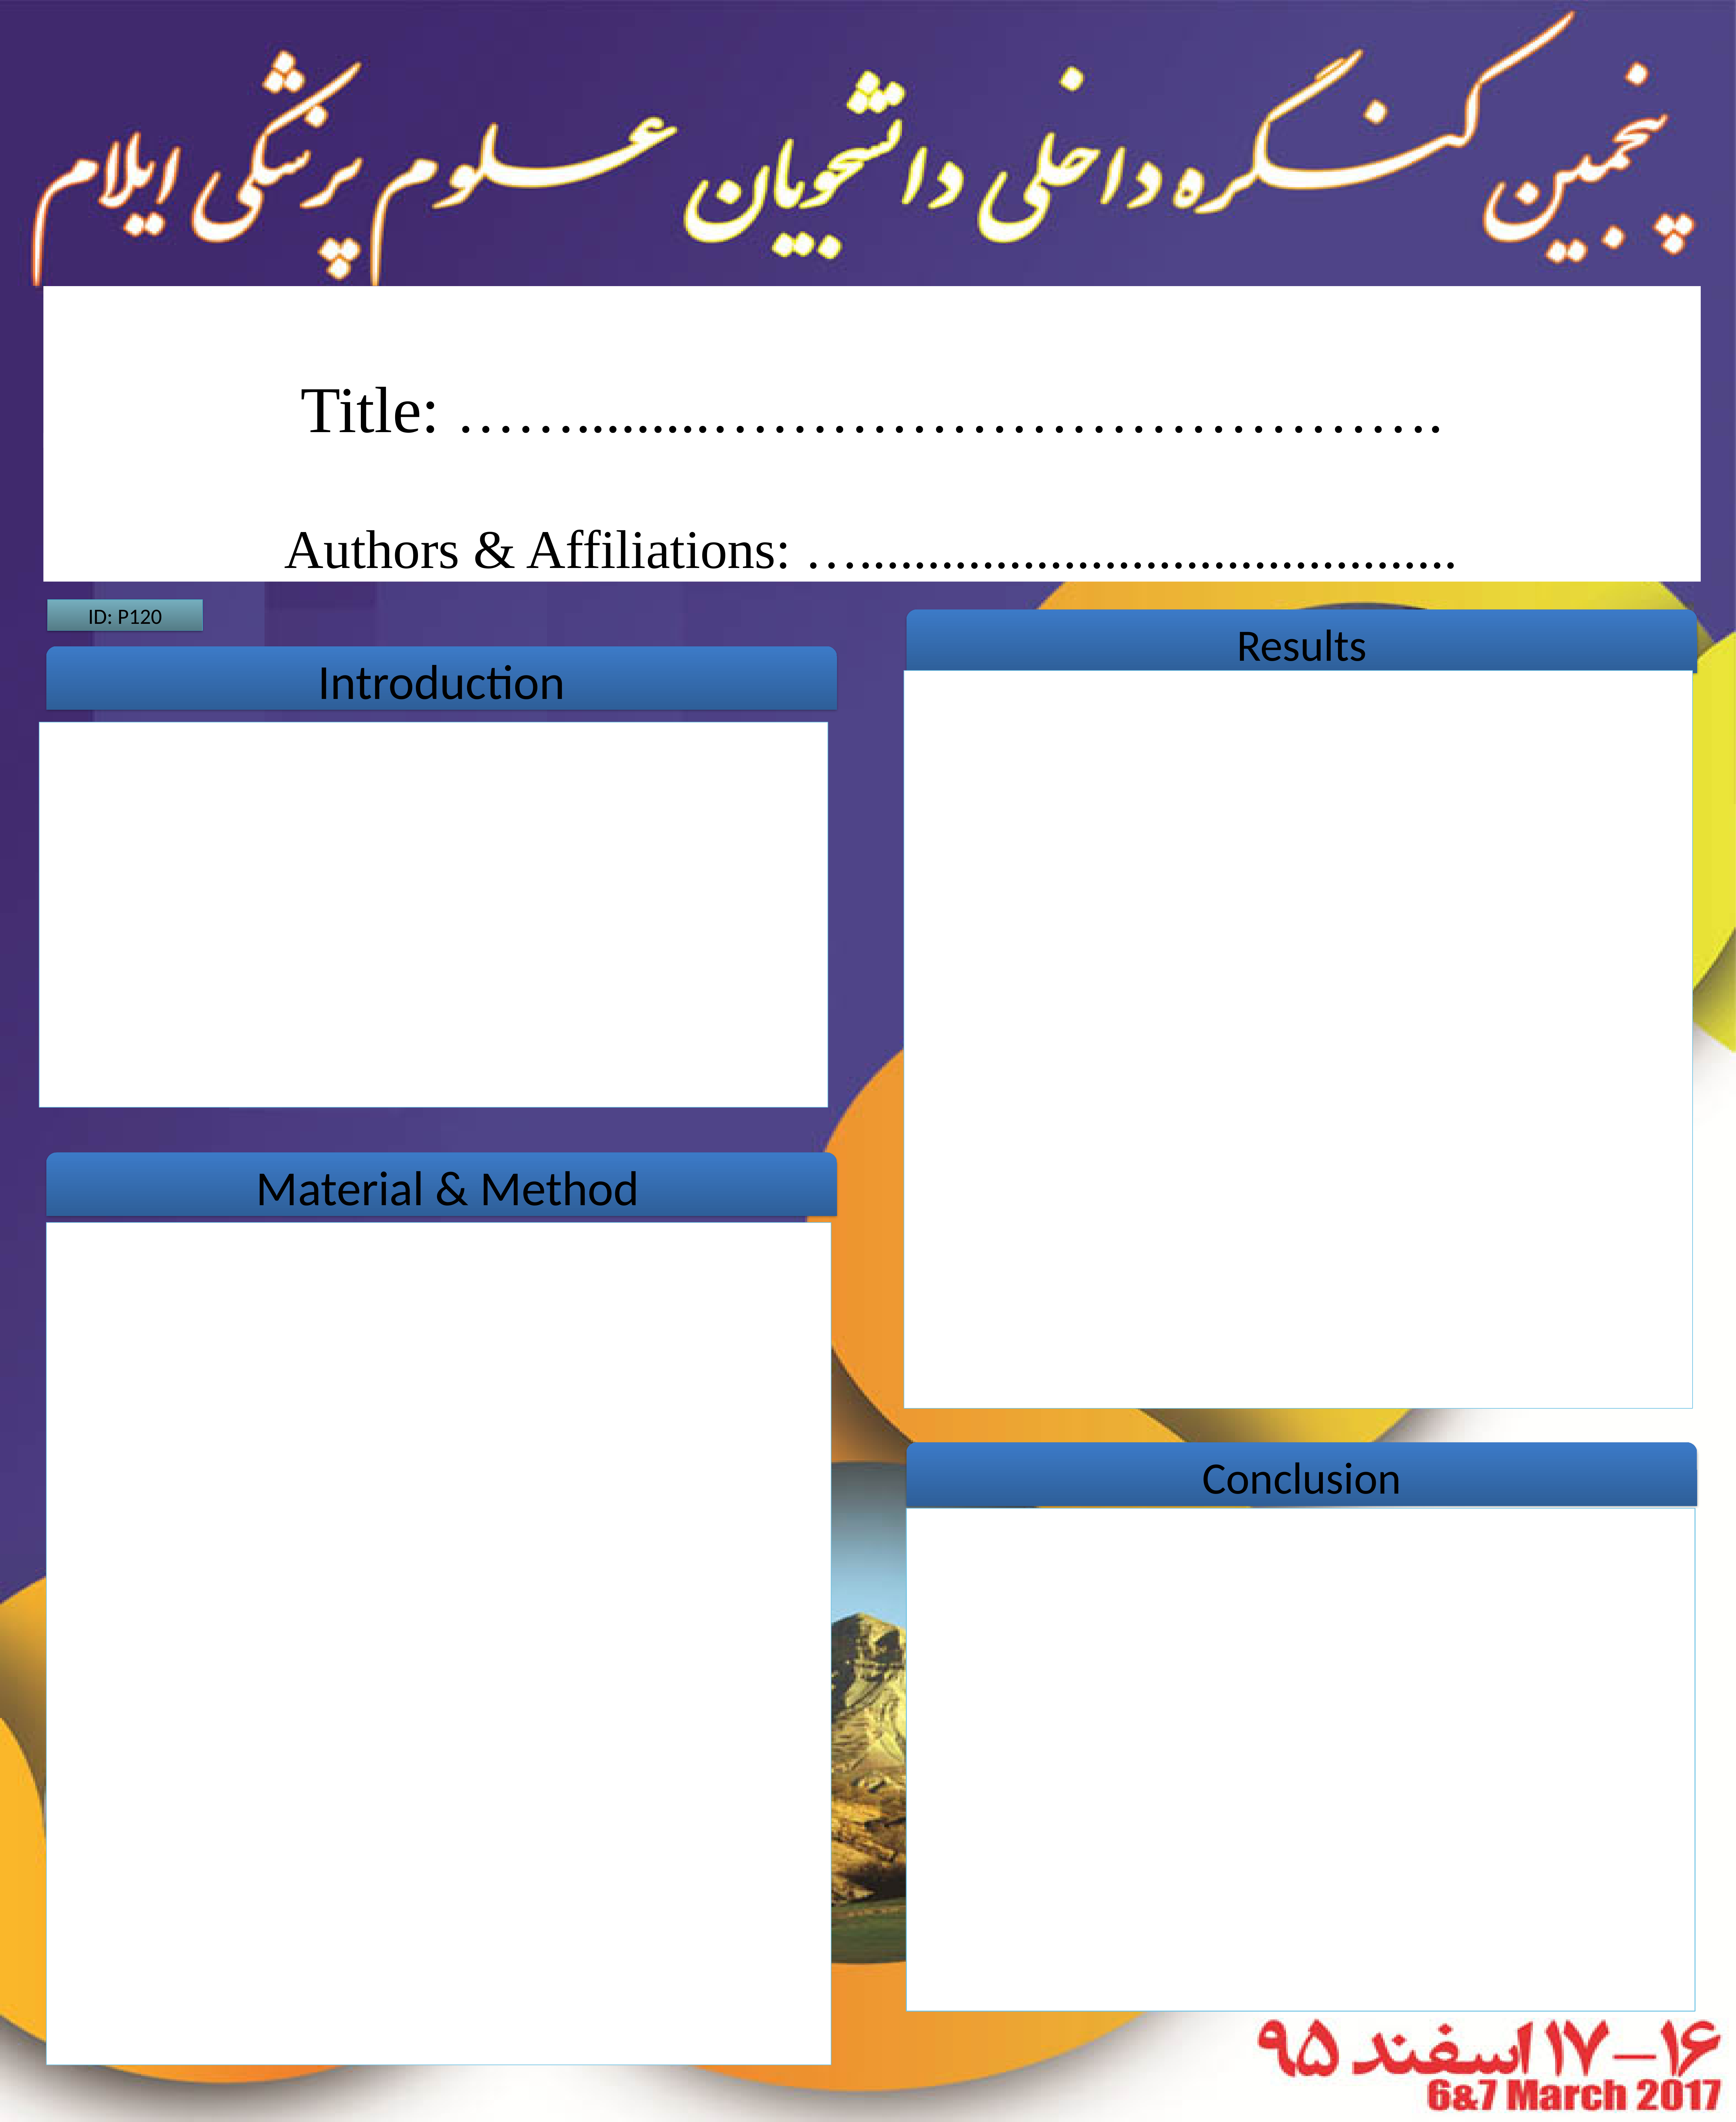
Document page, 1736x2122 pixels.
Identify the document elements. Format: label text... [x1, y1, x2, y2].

picture [0, 0, 1736, 2122]
text_box [39, 722, 828, 1108]
text_box [906, 1508, 1695, 2011]
text_box Title: …….........………………………………. [43, 286, 1701, 433]
text_box Introduction [46, 646, 837, 710]
text_box Results [906, 609, 1697, 673]
text_box Conclusion [906, 1442, 1697, 1506]
text_box [904, 671, 1693, 1409]
text_box ID: P120 [47, 599, 203, 631]
text_box Authors & Affiliations: …............................................ [43, 433, 1701, 582]
text_box [46, 1223, 831, 2065]
text_box Material & Method [46, 1152, 837, 1216]
